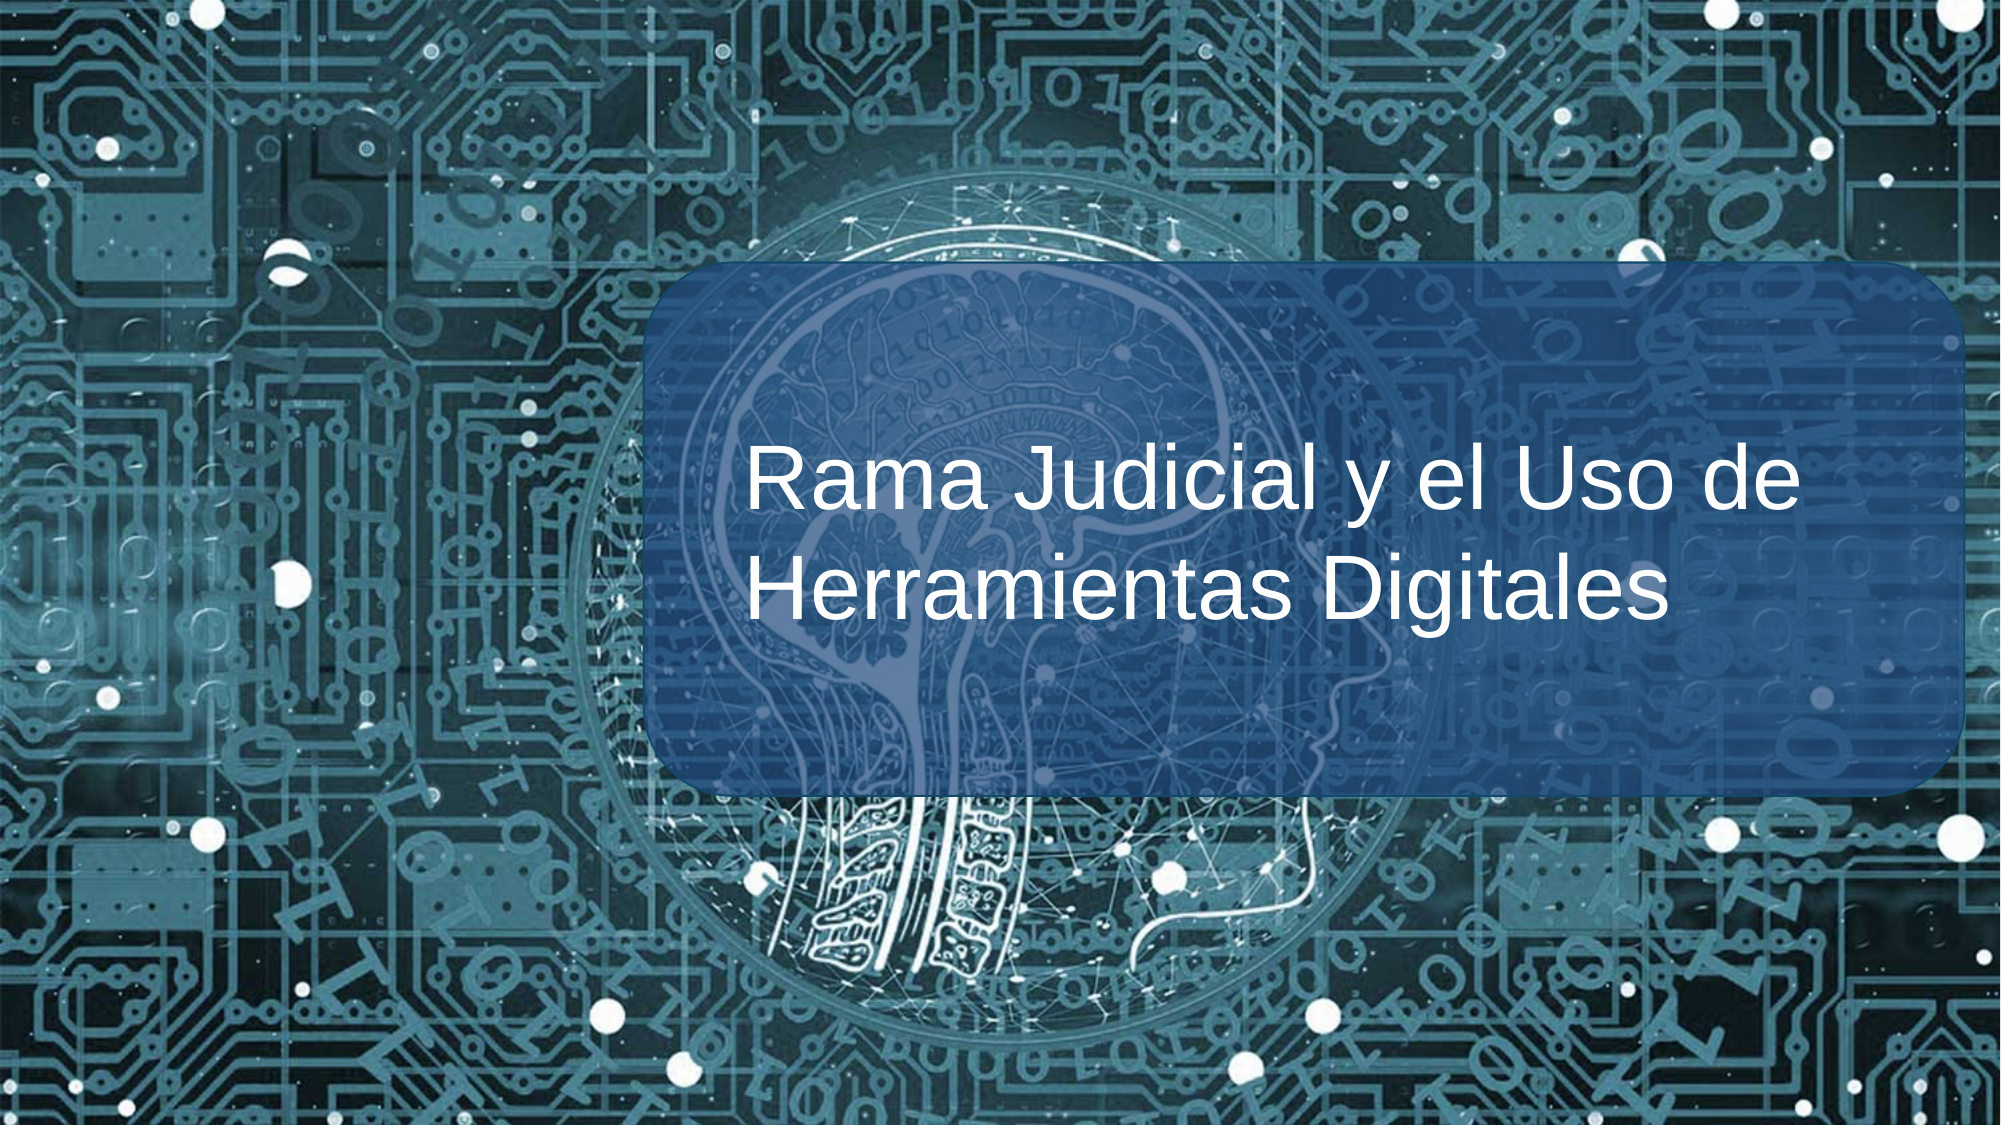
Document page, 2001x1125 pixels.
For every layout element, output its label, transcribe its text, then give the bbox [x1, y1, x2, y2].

text_box Rama Judicial y el Uso de Herramientas Digitales [728, 409, 1913, 646]
text_box [642, 261, 1966, 797]
picture [0, 0, 2001, 1125]
